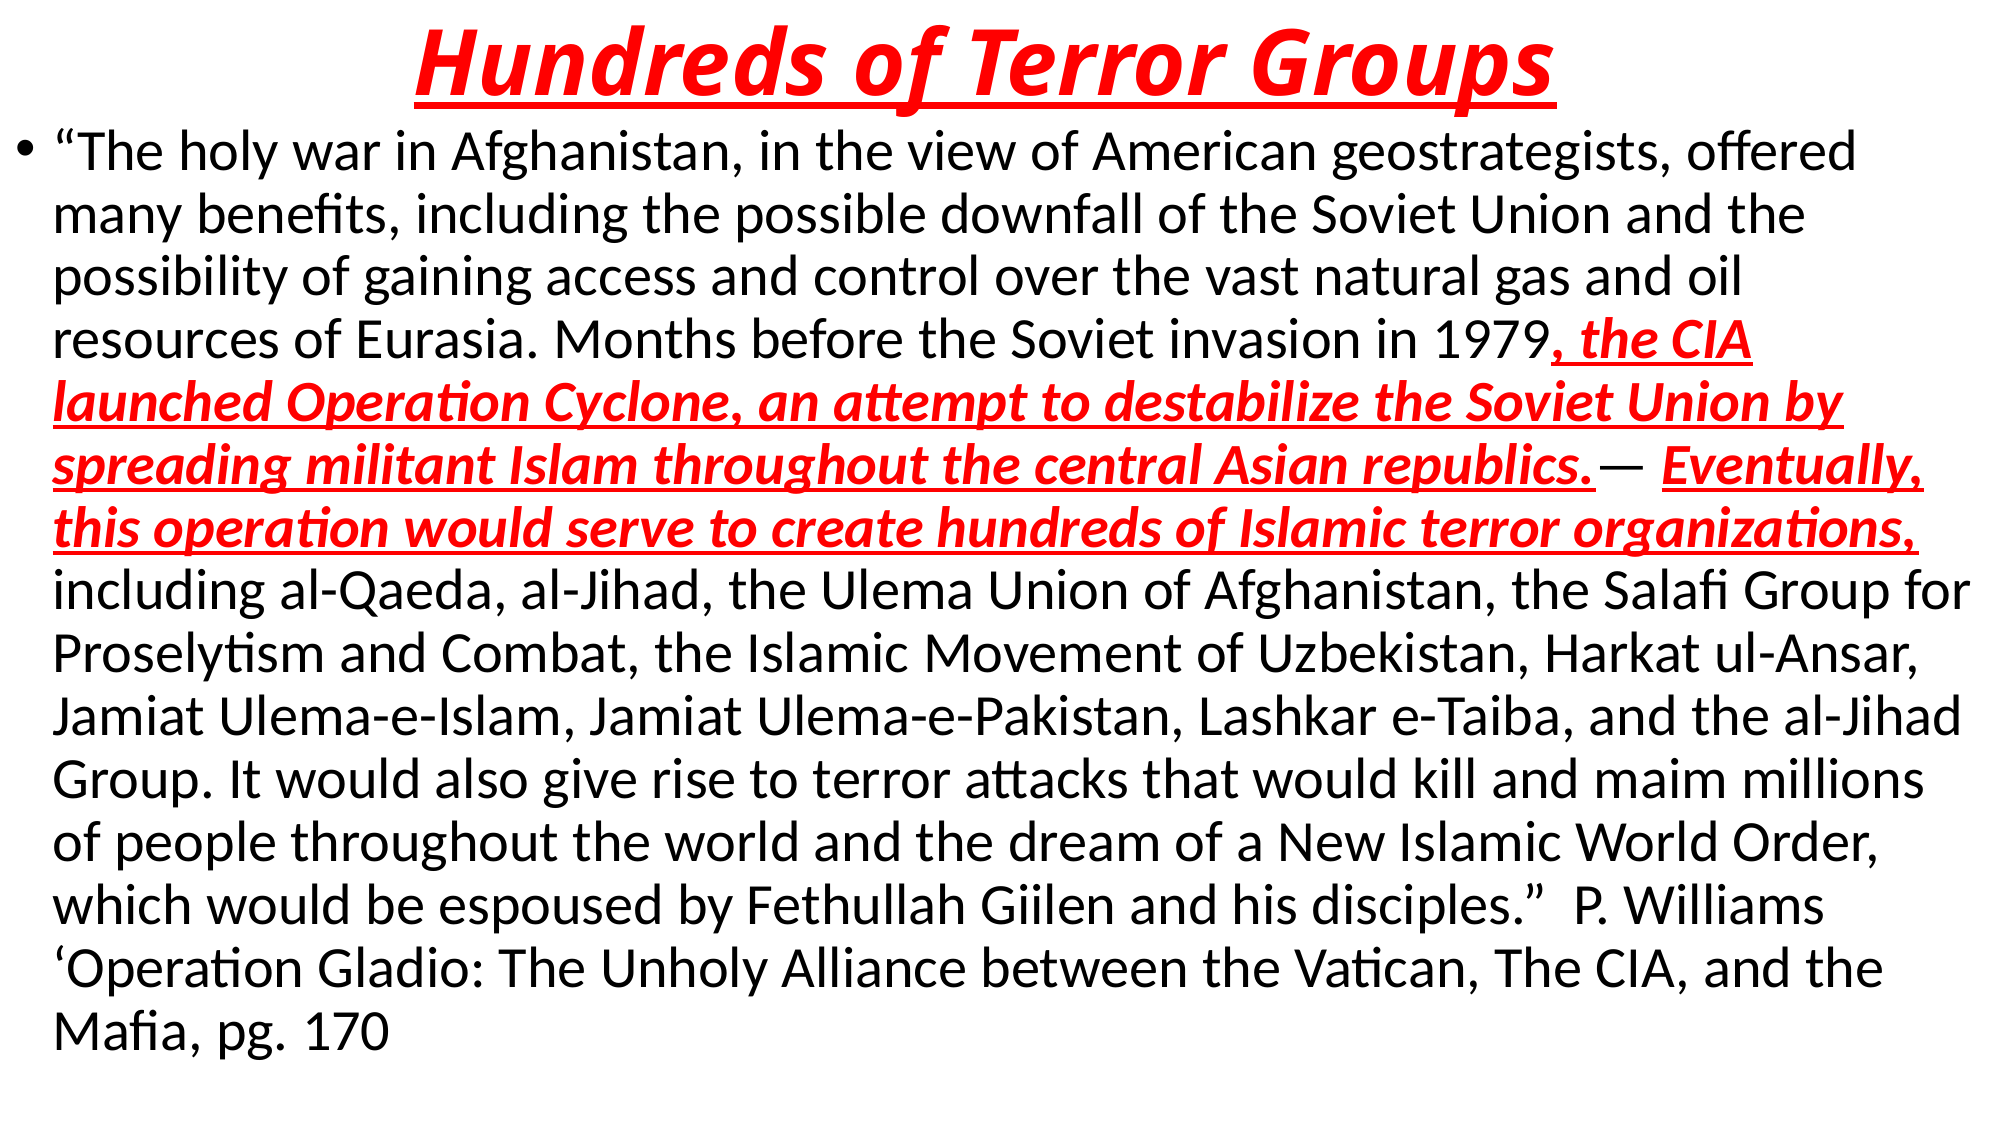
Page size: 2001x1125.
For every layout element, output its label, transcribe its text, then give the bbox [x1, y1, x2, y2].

list “The holy war in Afghanistan, in the view of American geostrategists, offered many benefits, including the possible downfall of the Soviet Union and the possibility of gaining access and control over the vast natural gas and oil resources of Eurasia. Months before the Soviet invasion in 1979, the CIA launched Operation Cyclone, an attempt to destabilize the Soviet Union by spreading militant Islam throughout the central Asian republics.— Eventually, this operation would serve to create hundreds of Islamic terror organizations, including al-Qaeda, al-Jihad, the Ulema Union of Afghanistan, the Salafi Group for Proselytism and Combat, the Islamic Movement of Uzbekistan, Harkat ul-Ansar, Jamiat Ulema-e-Islam, Jamiat Ulema-e-Pakistan, Lashkar e-Taiba, and the al-Jihad Group. It would also give rise to terror attacks that would kill and maim millions of people throughout the world and the dream of a New Islamic World Order, which would be espoused by Fethullah Giilen and his disciples.” P. Williams ‘Operation Gladio: The Unholy Alliance between the Vatican, The CIA, and the Mafia, pg. 170 [0, 112, 2000, 1125]
title Hundreds of Terror Groups [137, 0, 1863, 112]
